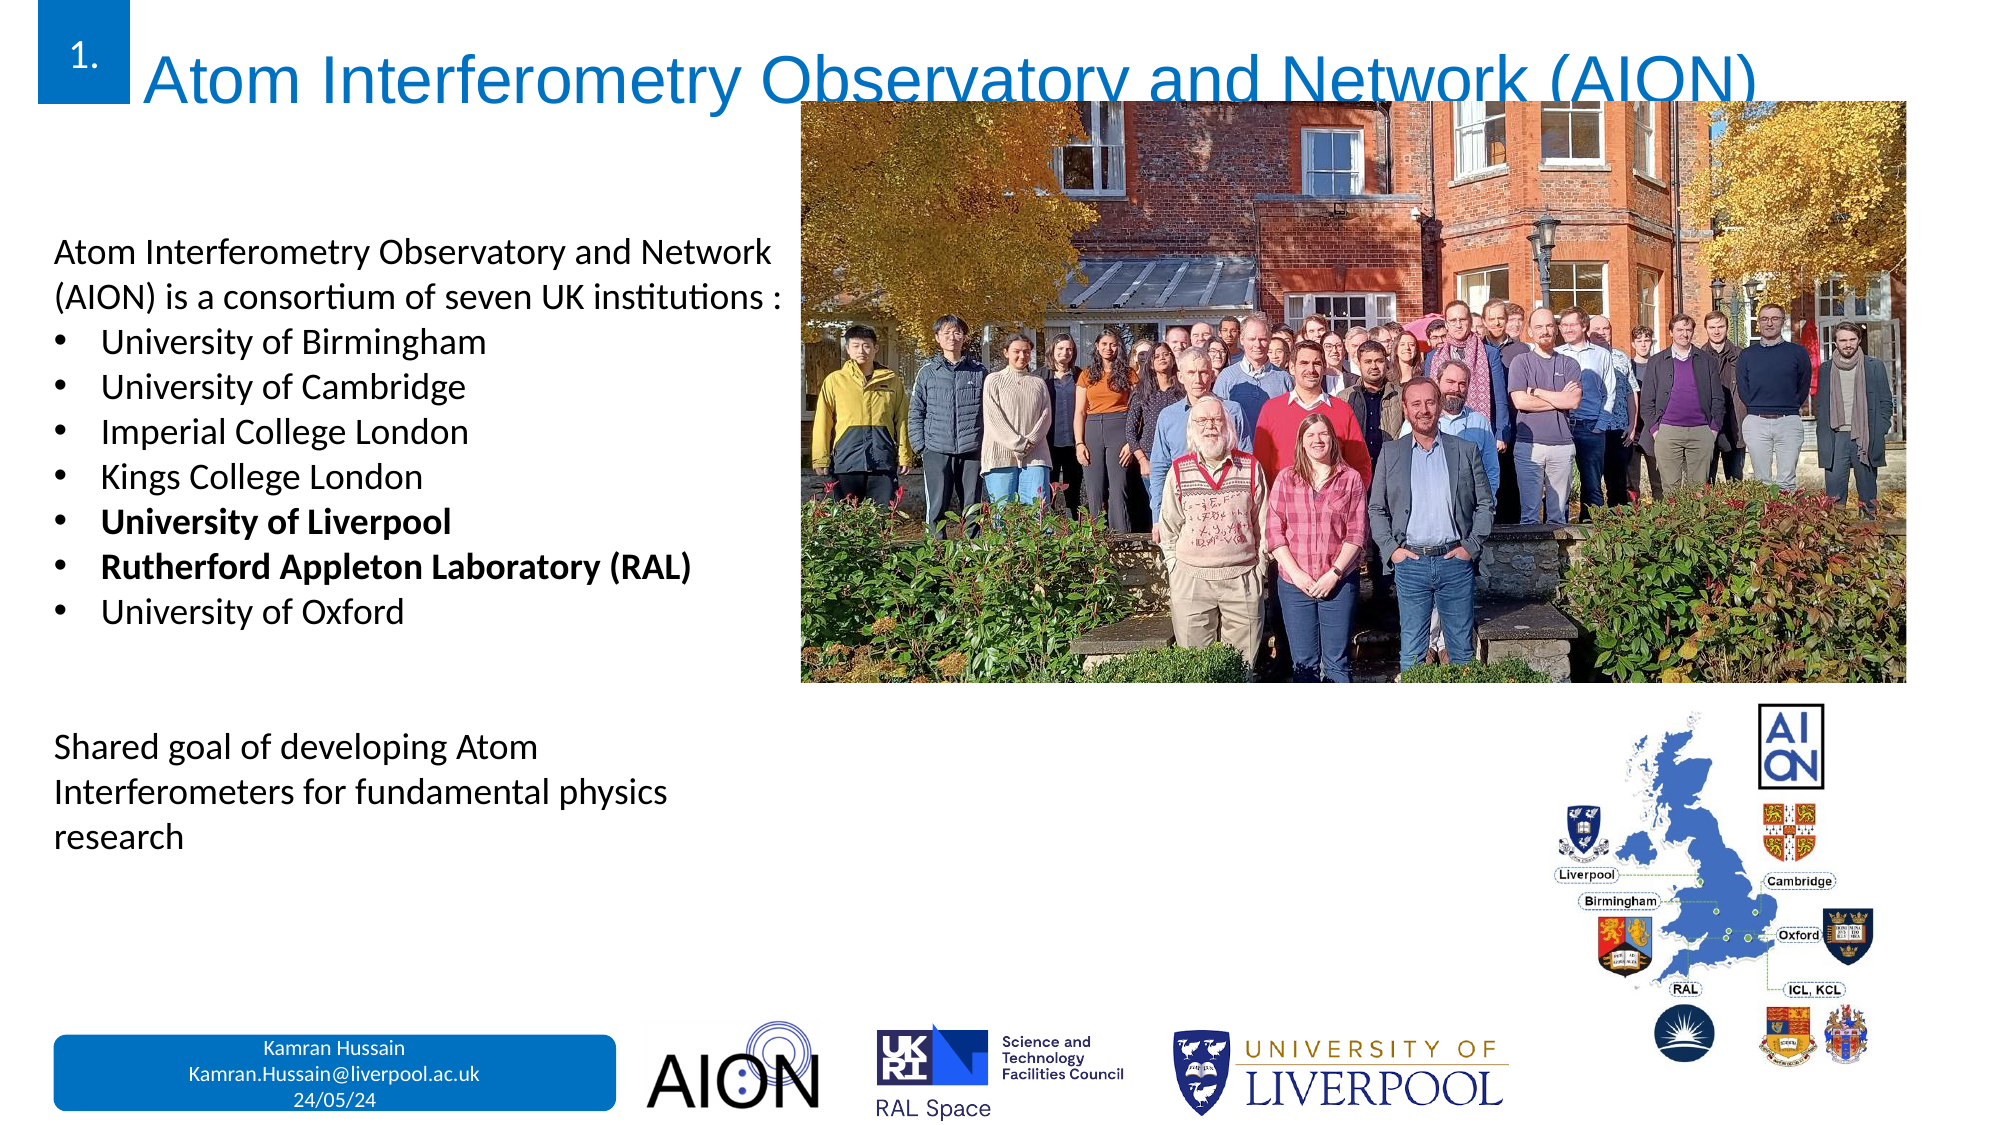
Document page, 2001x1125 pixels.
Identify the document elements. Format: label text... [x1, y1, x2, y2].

text_box Atom Interferometry Observatory and Network (AION) is a consortium of seven UK institutions : University of Birmingham University of Cambridge Imperial College London Kings College London University of Liverpool Rutherford Appleton Laboratory (RAL) University of Oxford Shared goal of developing Atom Interferometers for fundamental physics research [38, 219, 802, 865]
text_box 1. [37, 0, 131, 105]
picture [800, 101, 1907, 683]
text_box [47, 1013, 1509, 1125]
title Atom Interferometry Observatory and Network (AION) [128, 0, 1792, 163]
picture [1549, 688, 1883, 1073]
